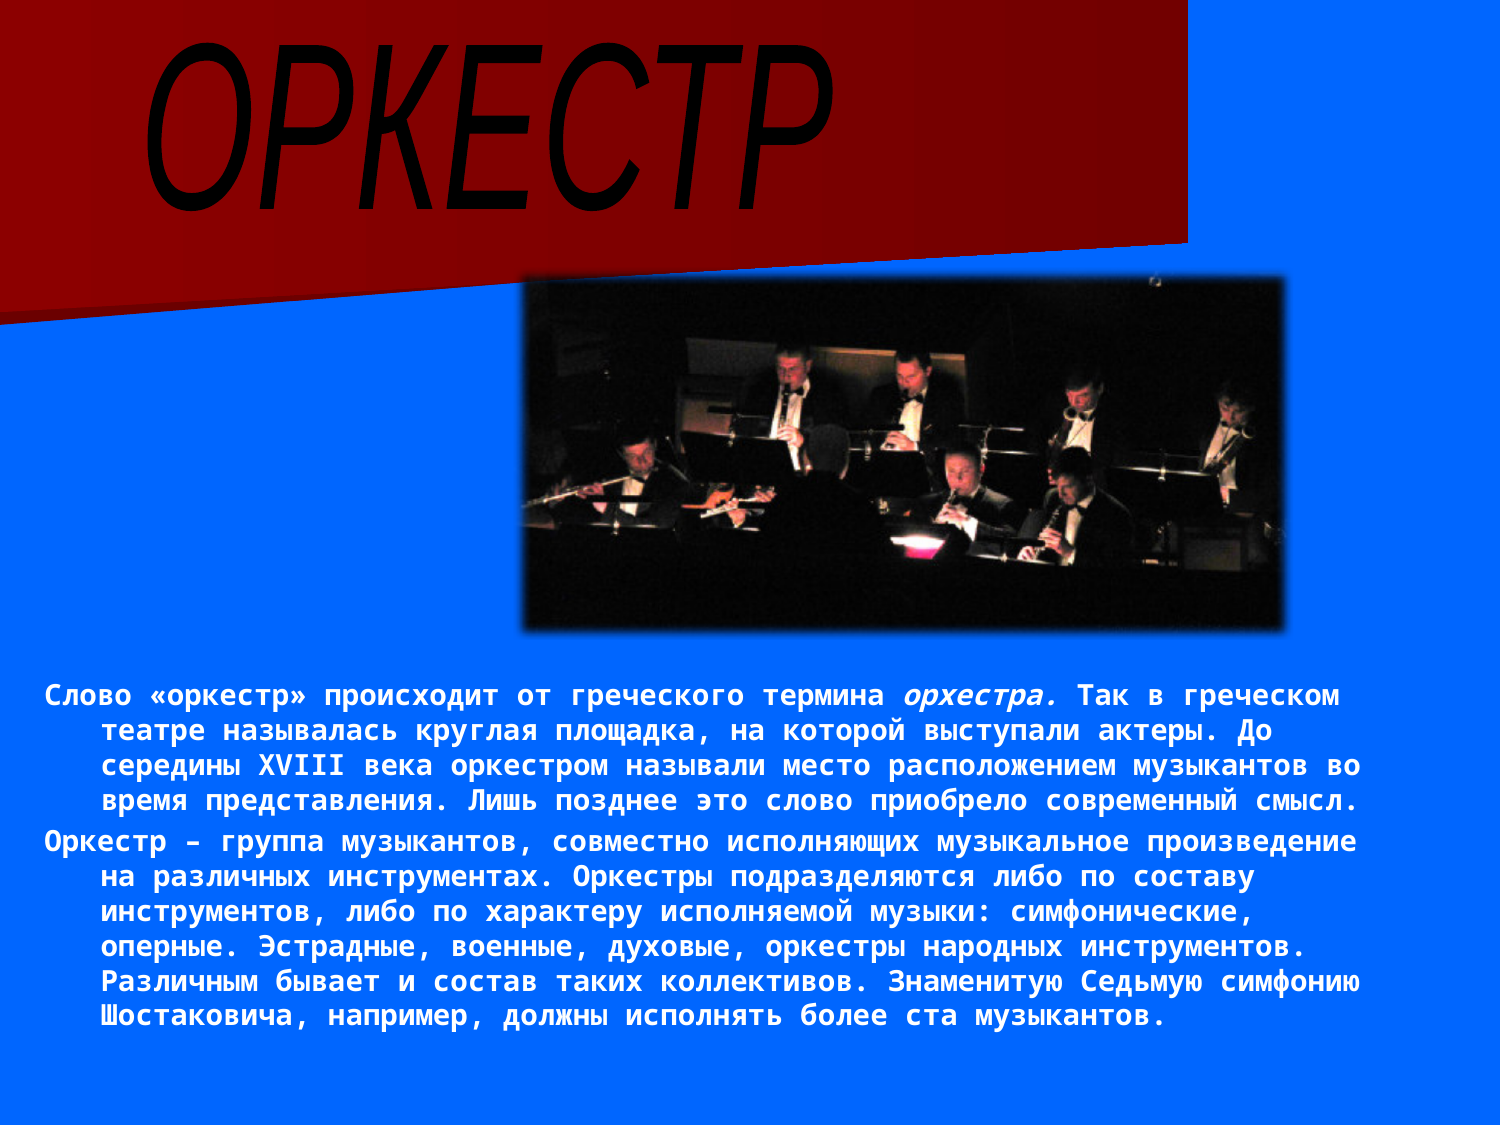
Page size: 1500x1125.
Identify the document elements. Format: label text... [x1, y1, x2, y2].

picture [513, 266, 1294, 640]
list Слово «оркестр» происходит от греческого термина орхестра. Так в греческом театре называлась круглая площадка, на которой выступали актеры. До середины XVIII века оркестром называли место расположением музыкантов во время представления. Лишь позднее это слово приобрело современный смысл. Оркестр – группа музыкантов, совместно исполняющих музыкальное произведение на различных инструментах. Оркестры подразделяются либо по составу инструментов, либо по характеру исполняемой музыки: симфонические, оперные. Эстрадные, военные, духовые, оркестры народных инструментов. Различным бывает и состав таких коллективов. Знаменитую Седьмую симфонию Шостаковича, например, должны исполнять более ста музыкантов. [29, 668, 1400, 1088]
